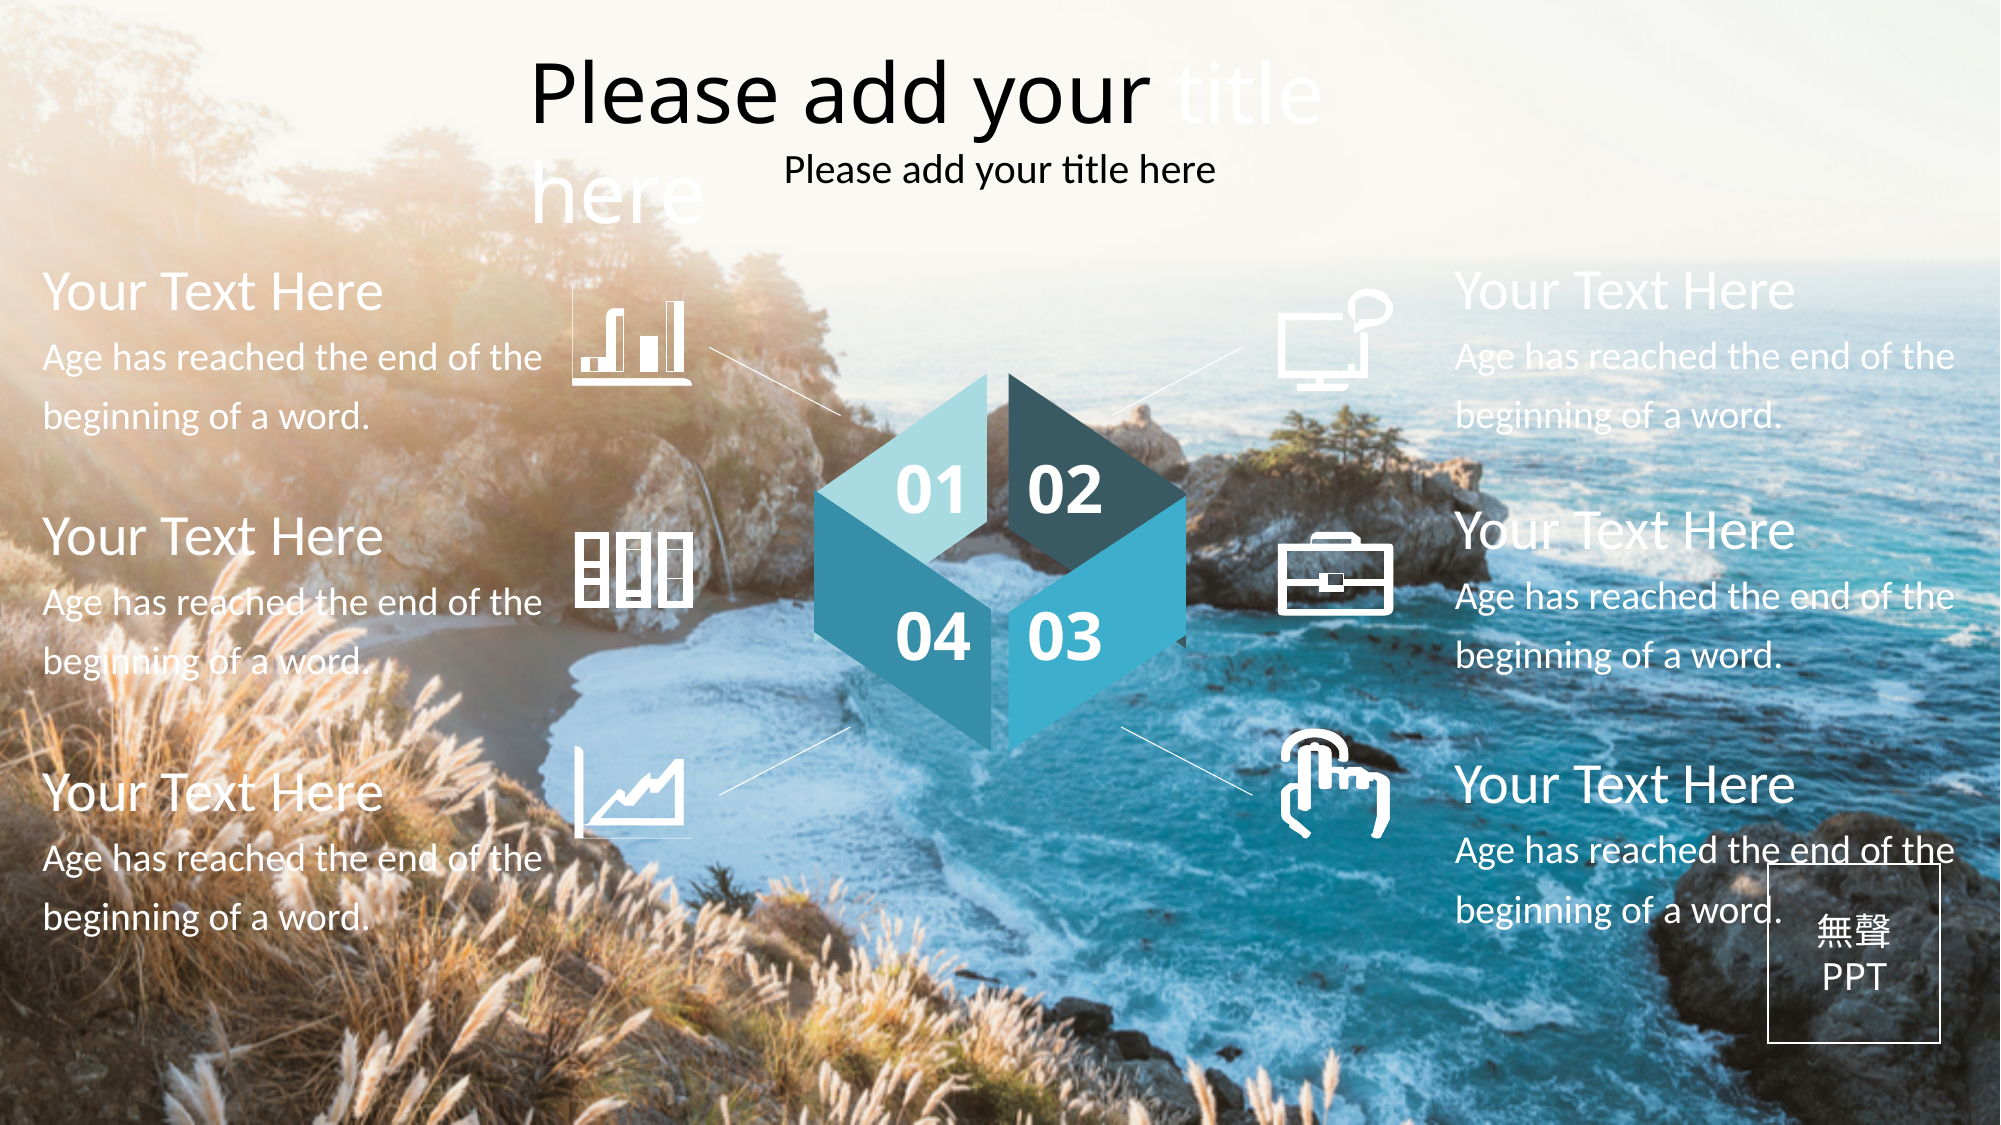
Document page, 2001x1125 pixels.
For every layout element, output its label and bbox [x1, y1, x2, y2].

text_box [719, 727, 851, 796]
text_box [1111, 347, 1243, 416]
text_box [709, 347, 841, 416]
text_box [813, 373, 1186, 752]
picture [0, 0, 2000, 1125]
text_box [1121, 726, 1253, 796]
text_box [1768, 864, 1941, 1044]
